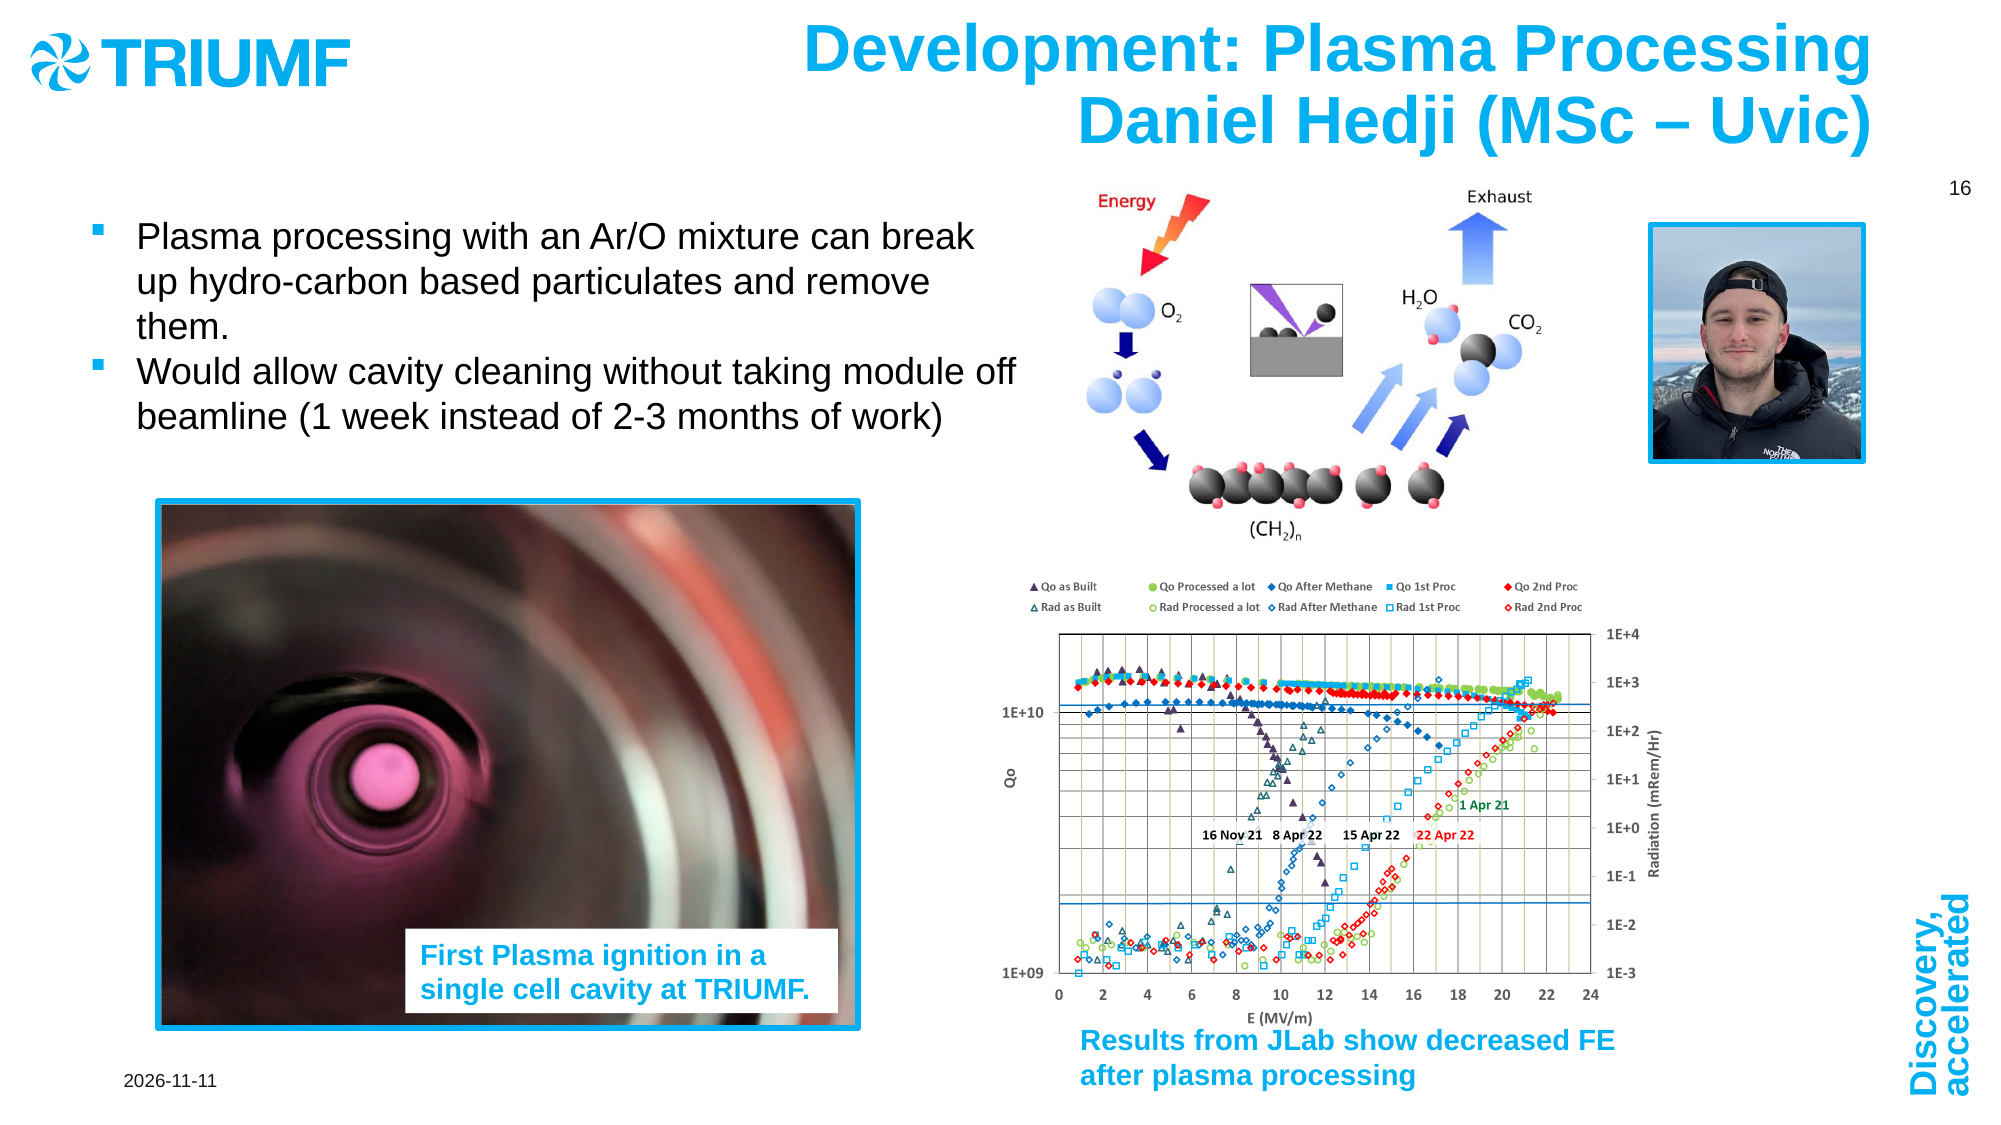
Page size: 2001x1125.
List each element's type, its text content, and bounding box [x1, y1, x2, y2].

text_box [999, 578, 1682, 1101]
picture [1060, 172, 1552, 547]
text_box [161, 504, 855, 1025]
text_box Development: Plasma Processing Daniel Hedji (MSc – Uvic) [111, 0, 1889, 173]
picture [30, 33, 111, 91]
text_box Plasma processing with an Ar/O mixture can break up hydro-carbon based particulates and remove them. Would allow cavity cleaning without taking module off beamline (1 week instead of 2-3 months of work) [74, 205, 1034, 445]
picture [1654, 228, 1860, 458]
